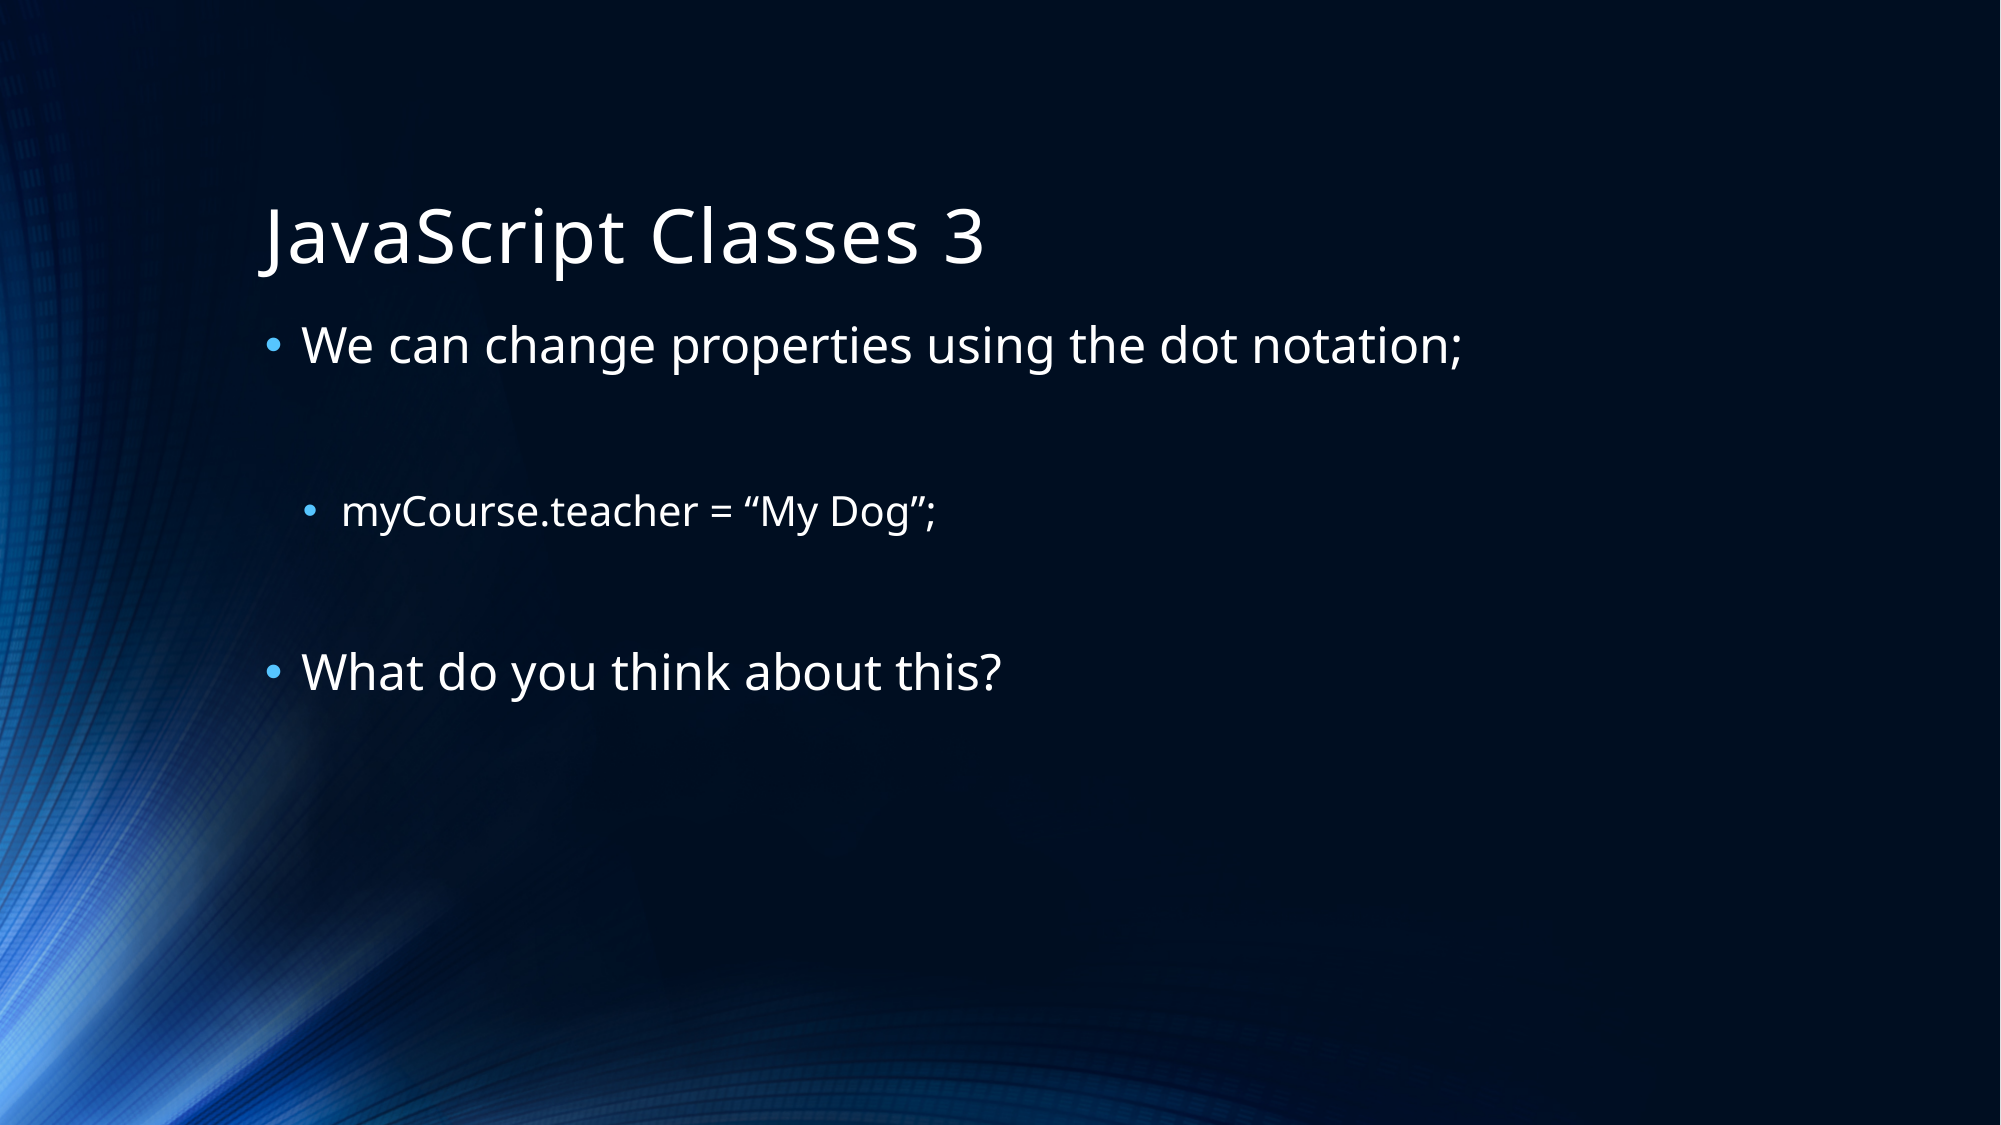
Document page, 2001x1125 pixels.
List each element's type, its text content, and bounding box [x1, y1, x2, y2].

picture [0, 0, 2001, 1125]
list We can change properties using the dot notation; myCourse.teacher = “My Dog”; What do you think about this? [249, 312, 1749, 988]
title JavaScript Classes 3 [249, 62, 1751, 288]
